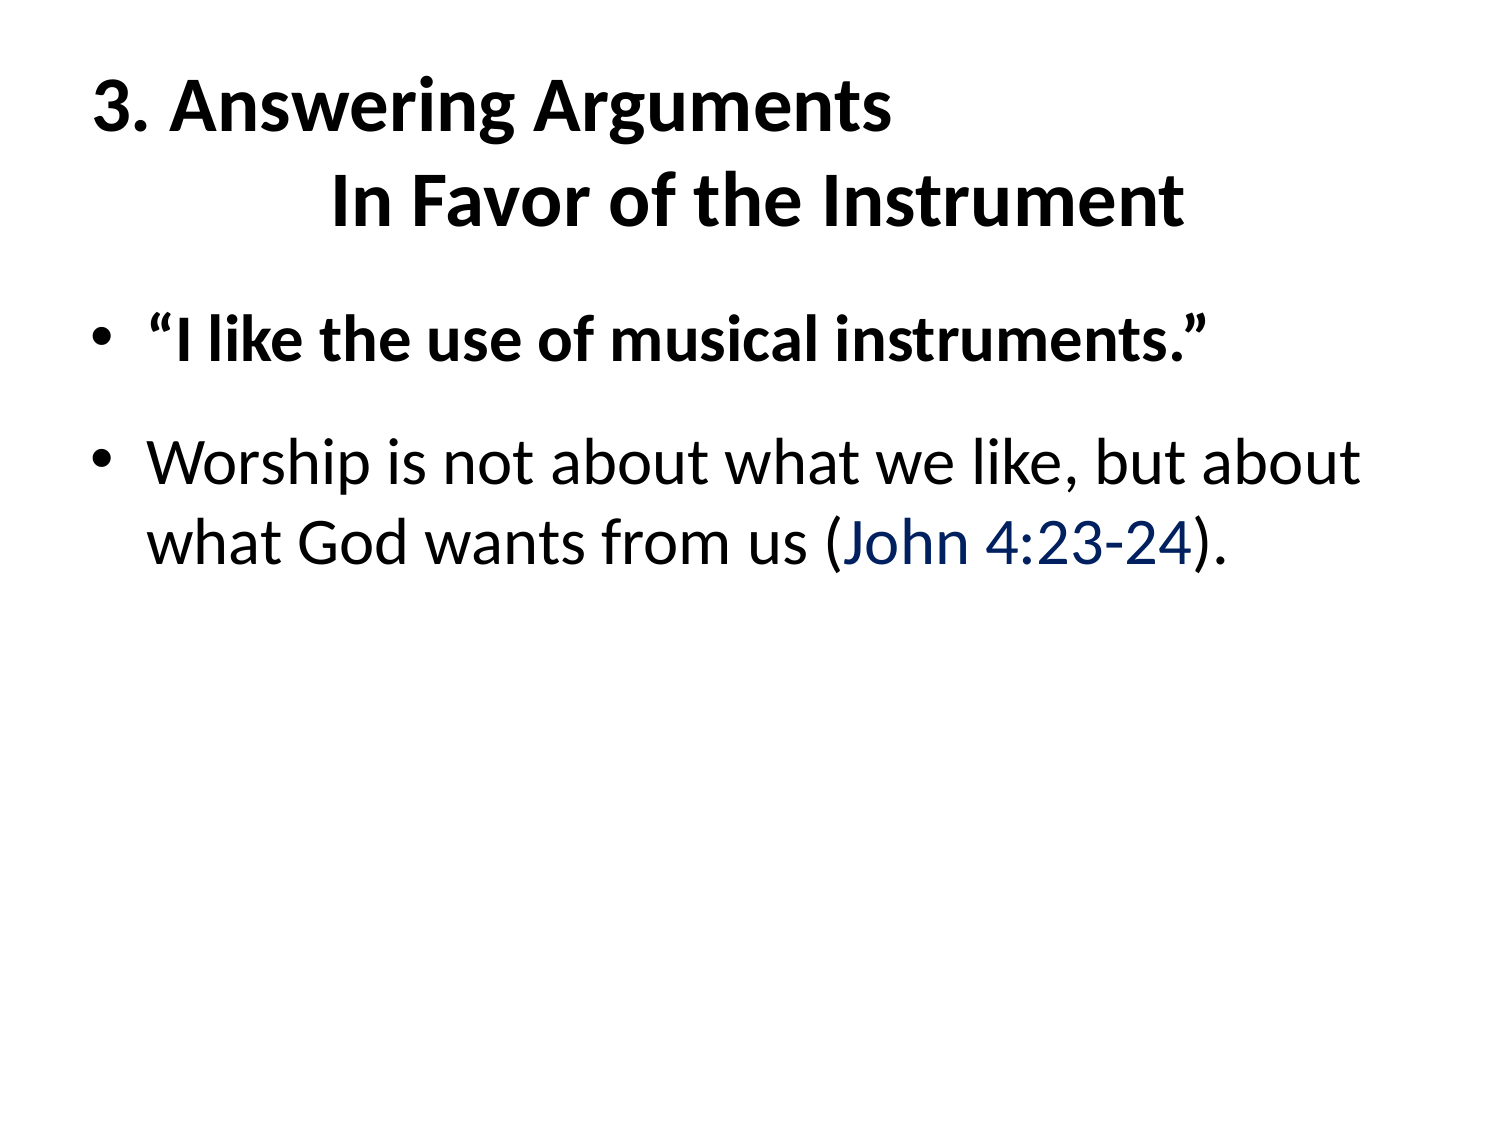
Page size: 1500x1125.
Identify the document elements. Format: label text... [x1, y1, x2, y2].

title 3. Answering Arguments In Favor of the Instrument [75, 45, 1425, 250]
list “I like the use of musical instruments.” Worship is not about what we like, but about what God wants from us (John 4:23-24). [75, 287, 1425, 1005]
